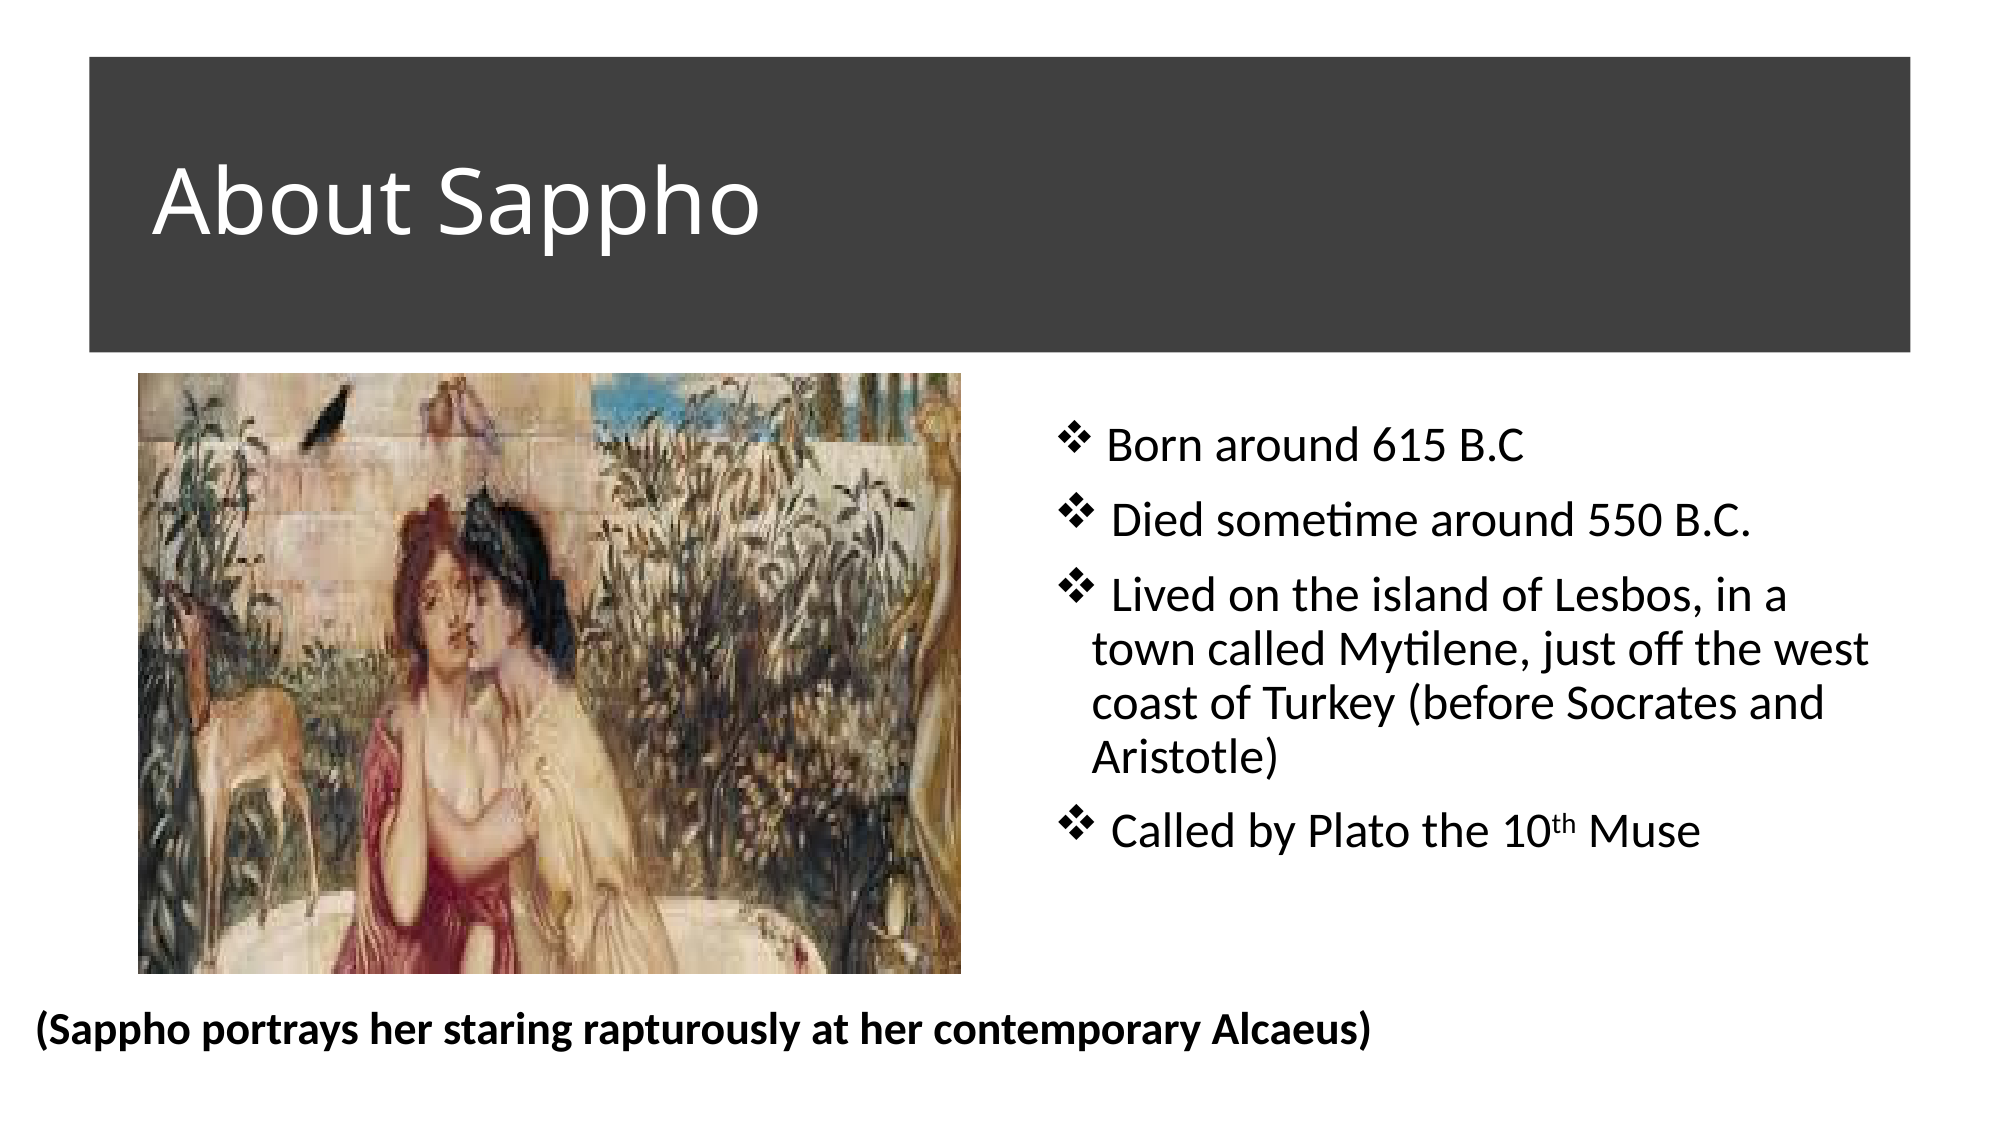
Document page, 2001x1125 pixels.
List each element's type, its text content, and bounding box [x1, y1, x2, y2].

title About Sappho [137, 96, 1863, 314]
picture [137, 373, 961, 974]
list Born around 615 B.C Died sometime around 550 B.C. Lived on the island of Lesbos, in a town called Mytilene, just off the west coast of Turkey (before Socrates and Aristotle) Called by Plato the 10th Muse [1039, 373, 1896, 974]
text_box [88, 56, 1911, 353]
text_box (Sappho portrays her staring rapturously at her contemporary Alcaeus) [19, 973, 1408, 1086]
